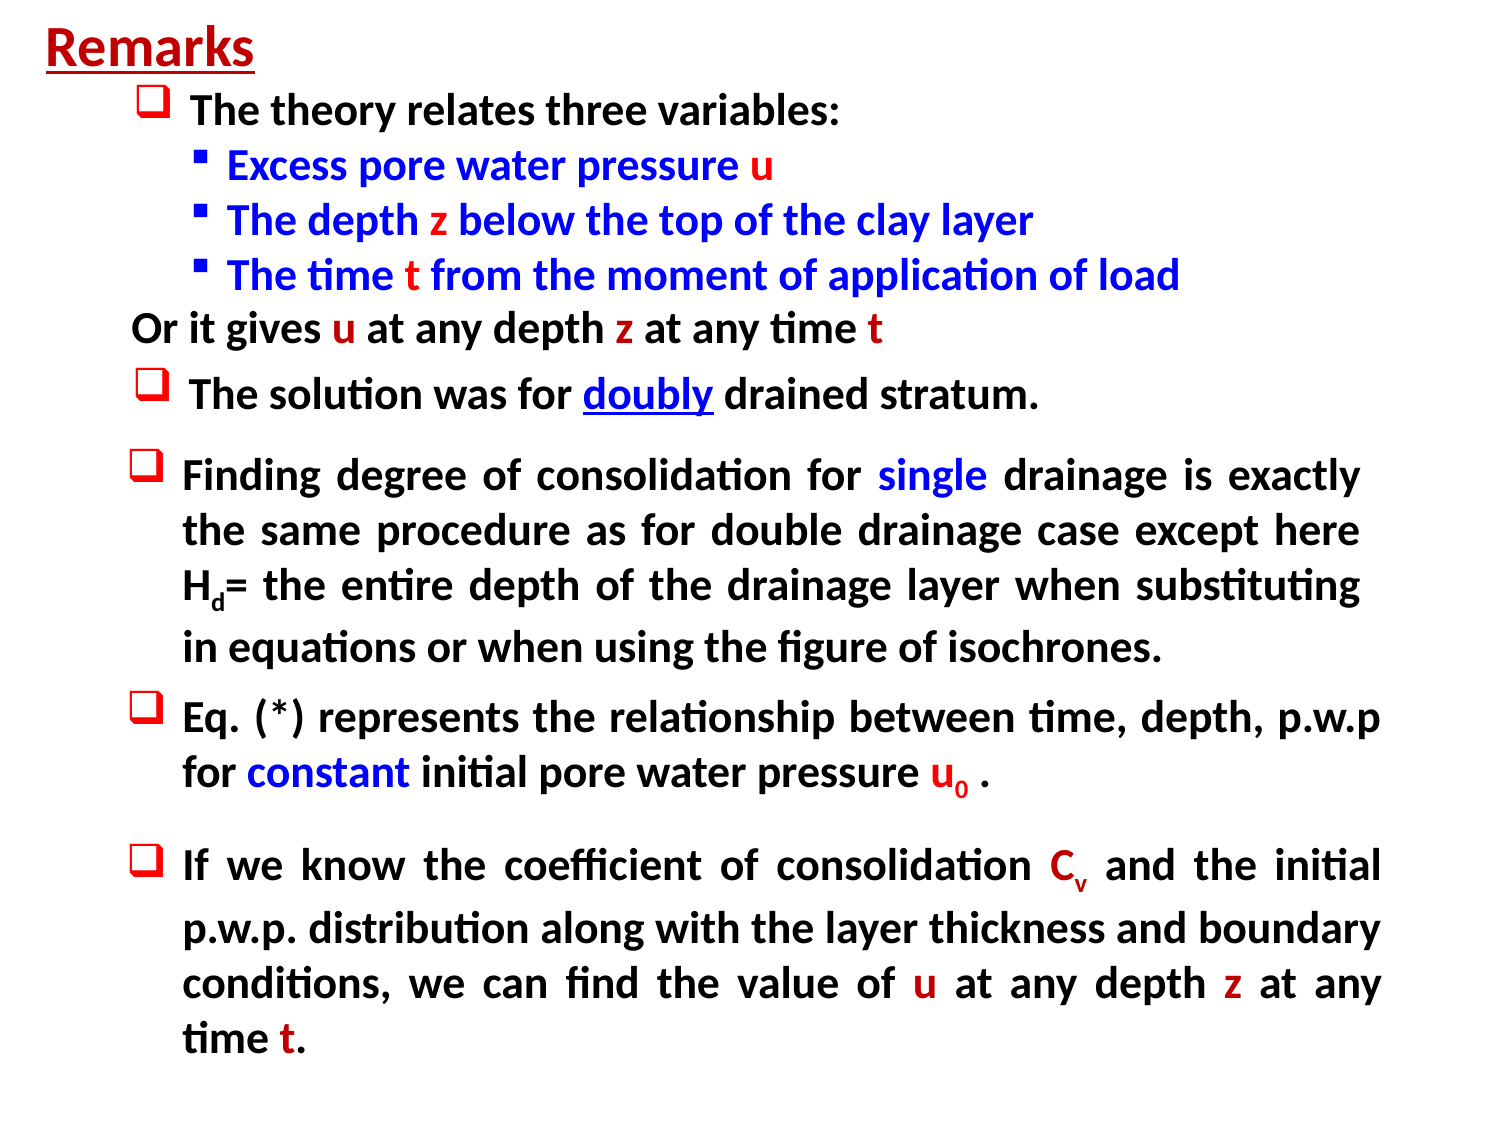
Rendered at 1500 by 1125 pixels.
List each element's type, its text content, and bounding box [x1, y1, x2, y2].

text_box The theory relates three variables: Excess pore water pressure u The depth z below the top of the clay layer The time t from the moment of application of load [118, 72, 1197, 307]
text_box The solution was for doubly drained stratum. [117, 356, 1056, 426]
text_box If we know the coefficient of consolidation Cv and the initial p.w.p. distribution along with the layer thickness and boundary conditions, we can find the value of u at any depth z at any time t. [111, 827, 1397, 1070]
text_box Remarks [31, 1, 270, 86]
text_box Finding degree of consolidation for single drainage is exactly the same procedure as for double drainage case except here Hd= the entire depth of the drainage layer when substituting in equations or when using the figure of isochrones. [111, 437, 1376, 680]
text_box Eq. (*) represents the relationship between time, depth, p.w.p for constant initial pore water pressure u0 . [111, 678, 1397, 812]
text_box Or it gives u at any depth z at any time t [116, 289, 899, 360]
